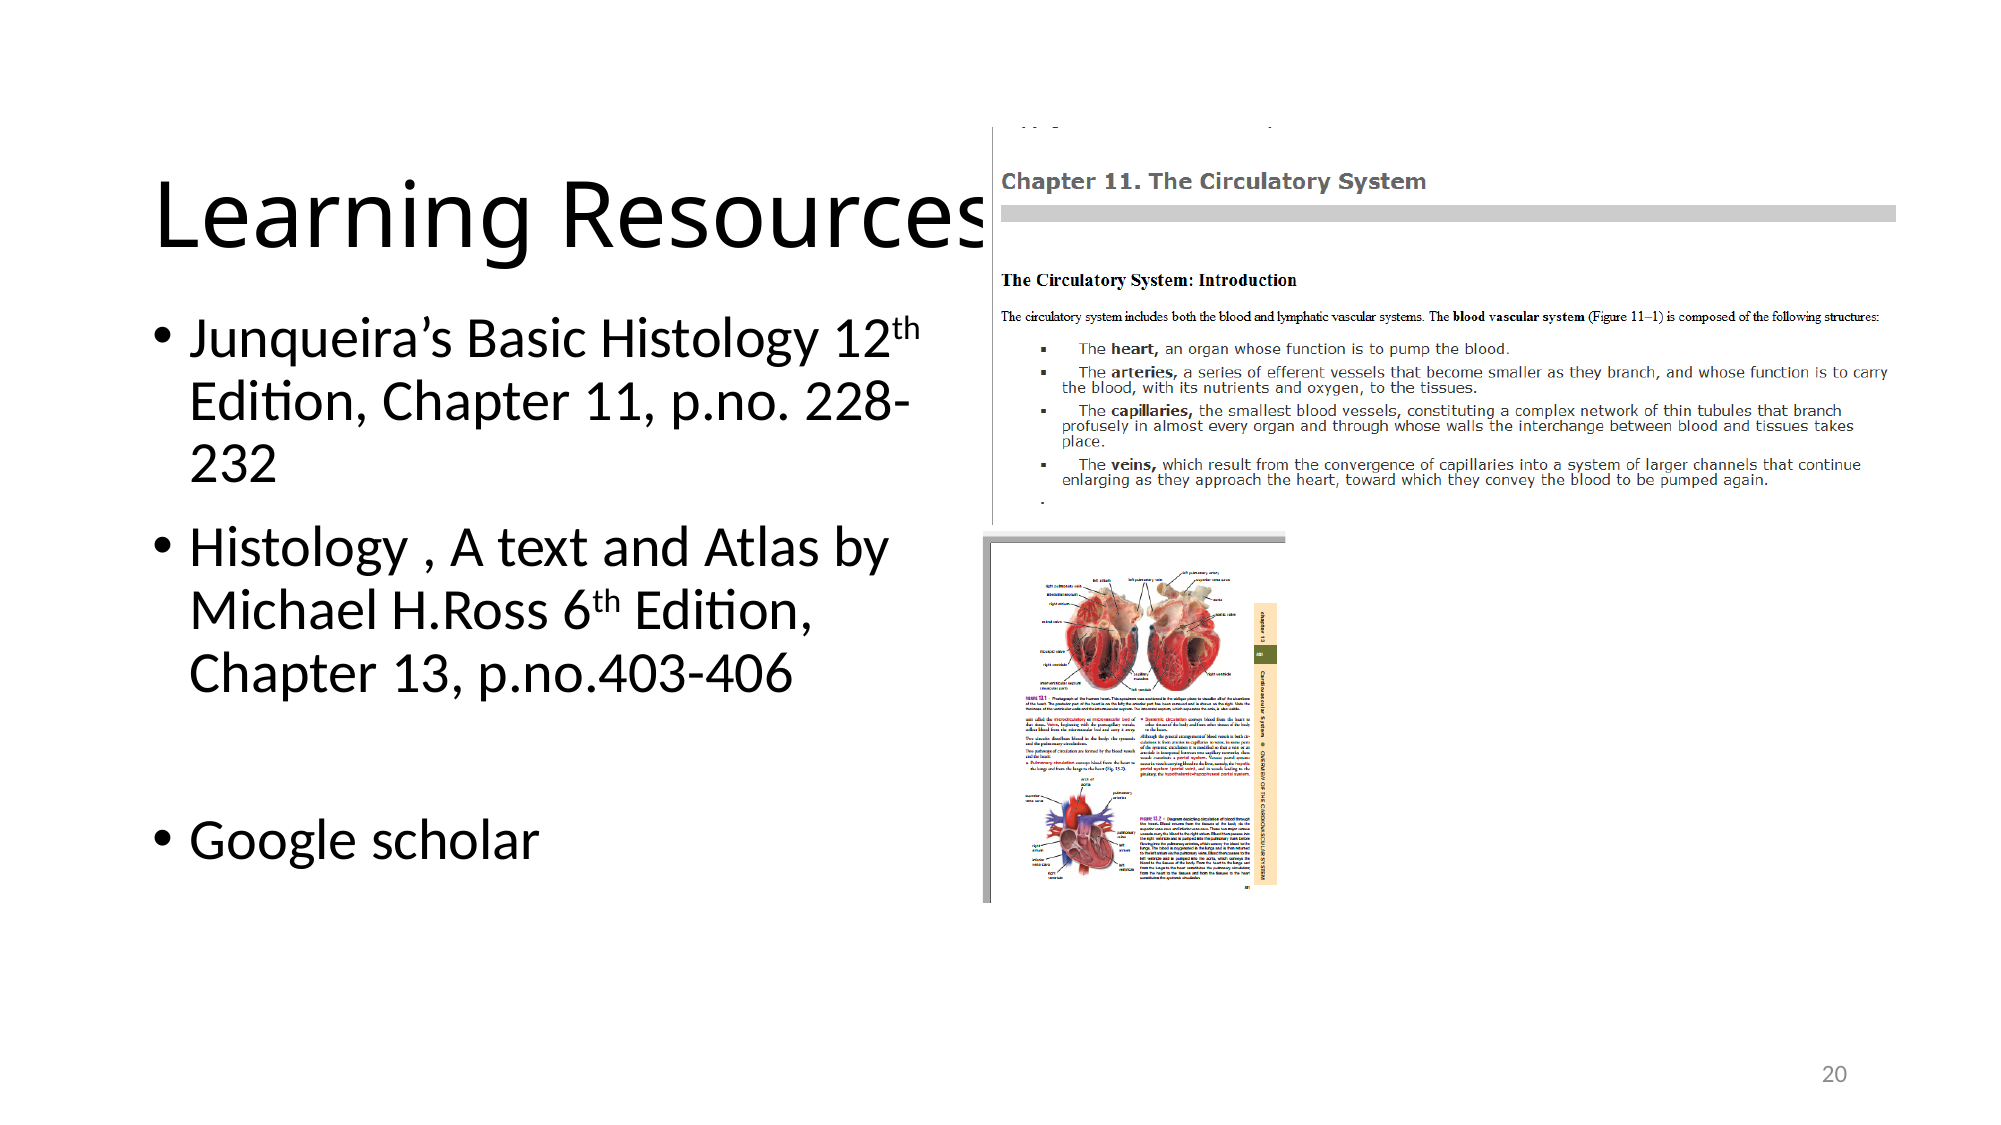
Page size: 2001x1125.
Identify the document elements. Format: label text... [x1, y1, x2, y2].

picture [982, 127, 1911, 525]
title Learning Resources [137, 59, 1863, 278]
list Junqueira’s Basic Histology 12th Edition, Chapter 11, p.no. 228-232 Histology , A text and Atlas by Michael H.Ross 6th Edition, Chapter 13, p.no.403-406 Google scholar [137, 299, 988, 1014]
slide_number 20 [1412, 1042, 1863, 1103]
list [982, 531, 1286, 903]
